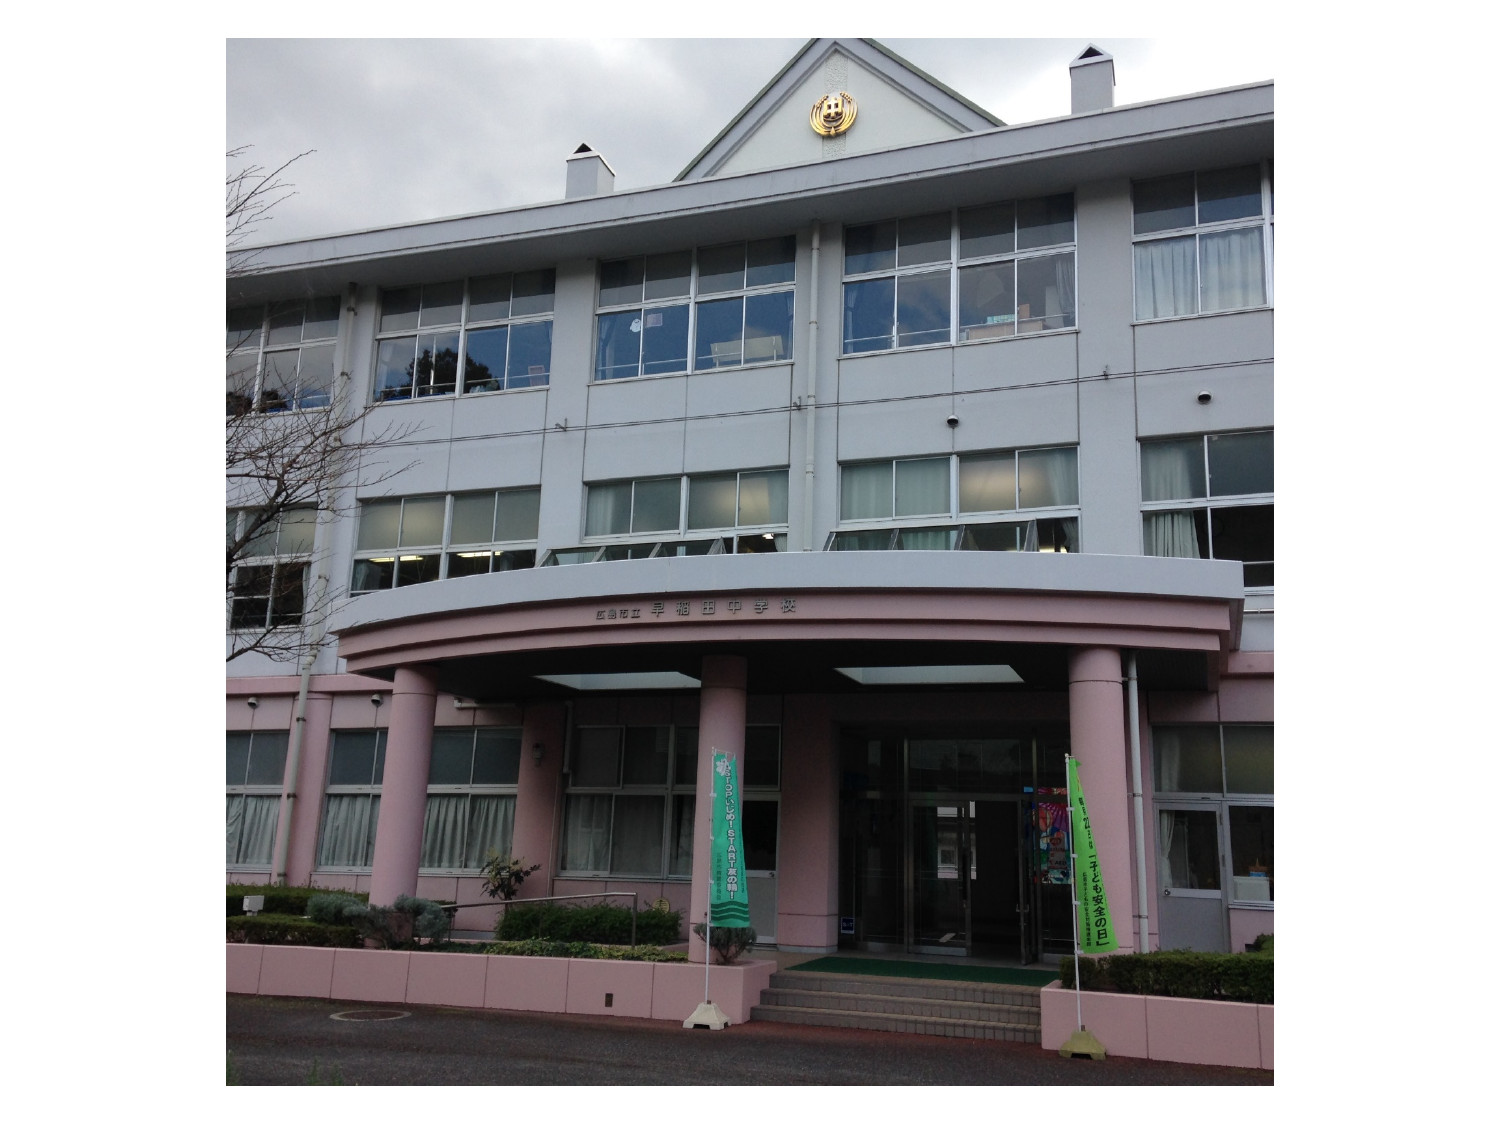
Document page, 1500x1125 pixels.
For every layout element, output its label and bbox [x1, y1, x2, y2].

picture [226, 38, 1274, 1086]
